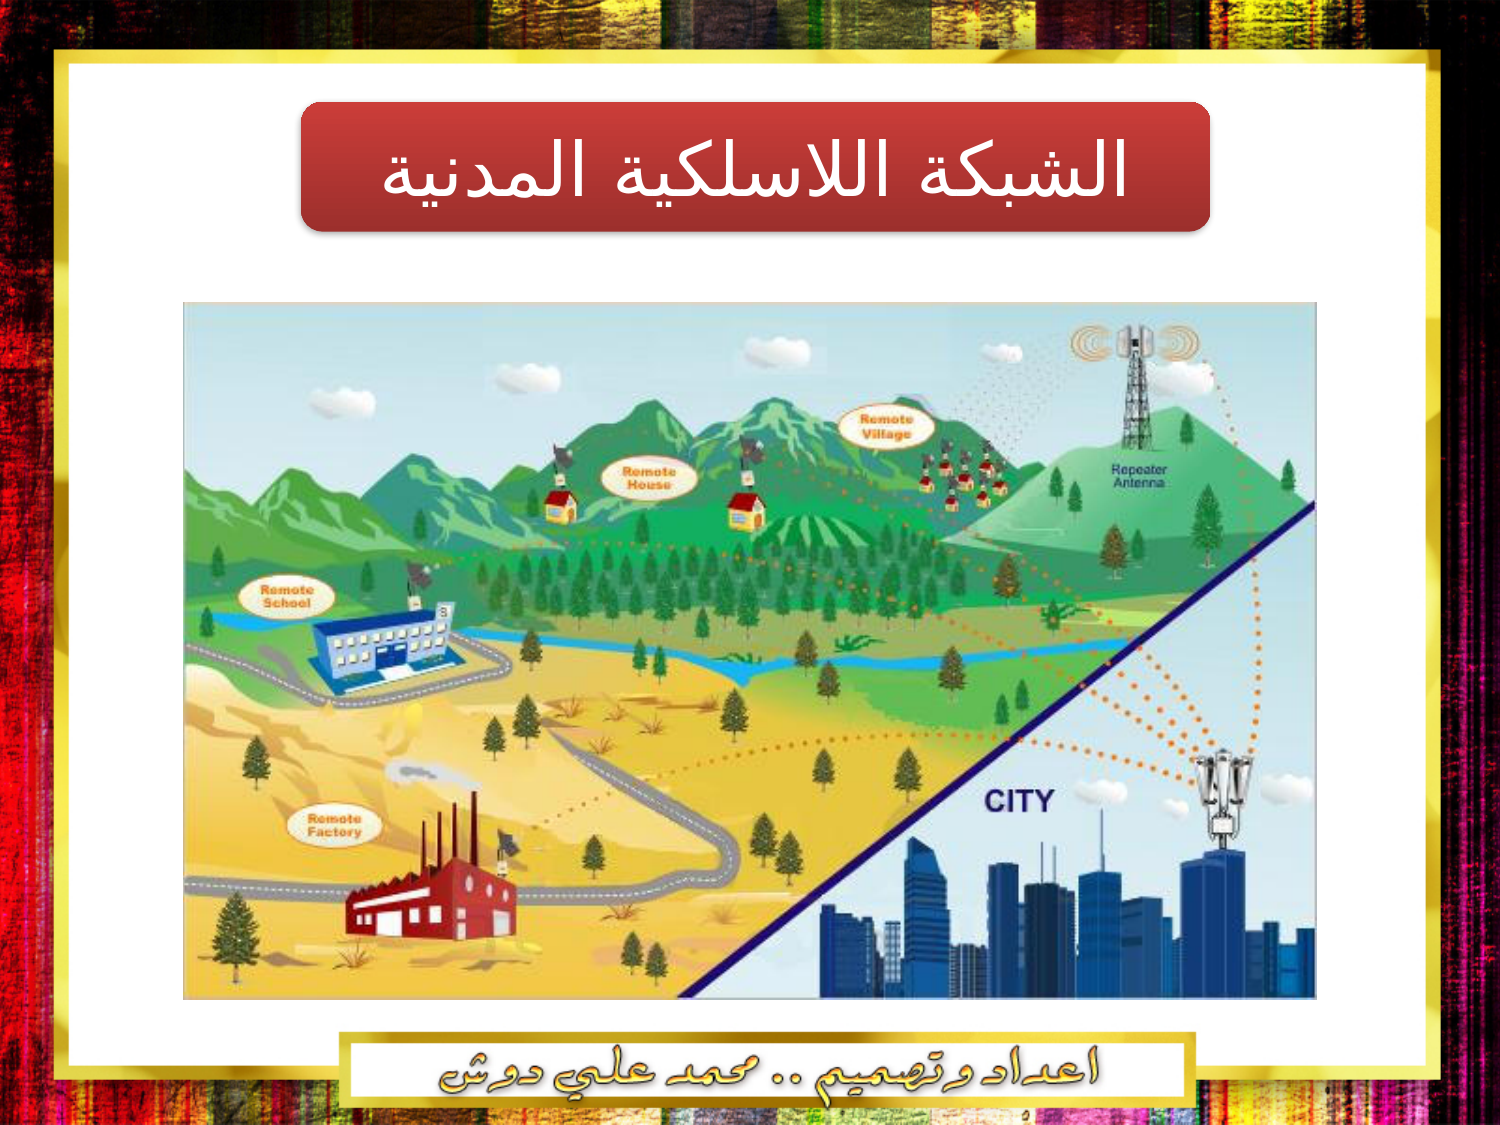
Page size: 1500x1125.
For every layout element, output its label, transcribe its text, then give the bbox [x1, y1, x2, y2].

text_box الشبكة اللاسلكية المدنية [301, 101, 1211, 232]
picture [0, 0, 1500, 1125]
